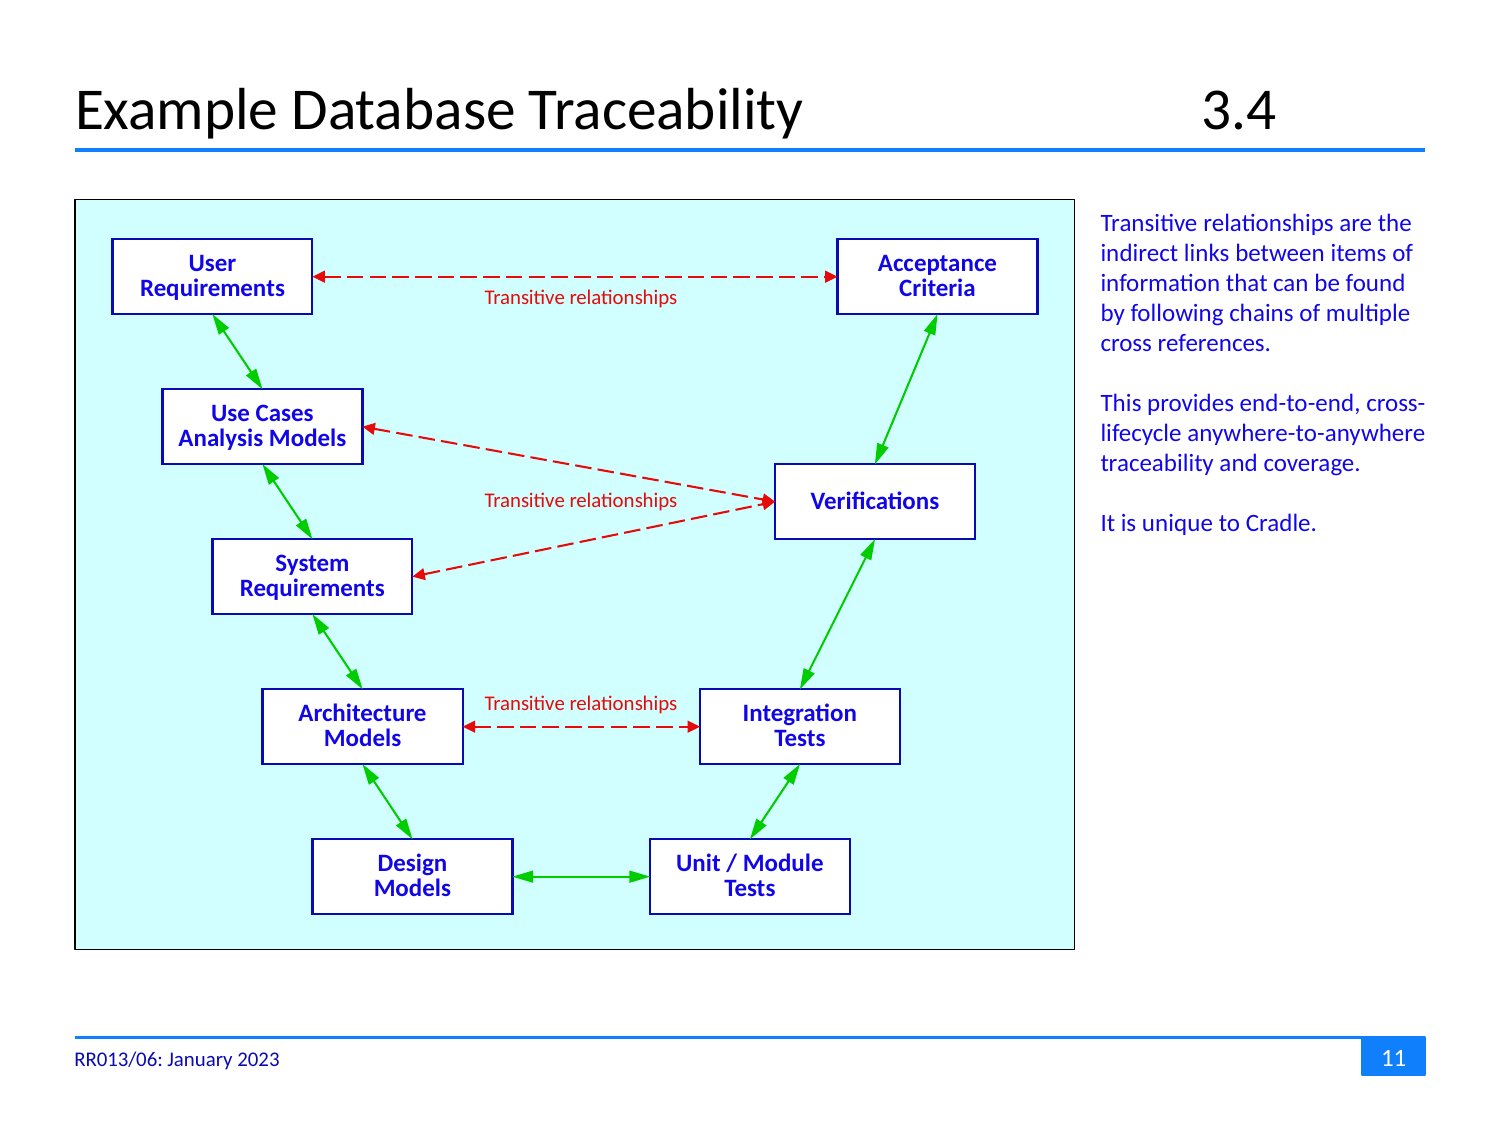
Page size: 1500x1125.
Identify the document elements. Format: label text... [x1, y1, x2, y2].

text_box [112, 238, 1038, 915]
text_box Transitive relationships are the indirect links between items of information that can be found by following chains of multiple cross references. This provides end-to-end, cross- lifecycle anywhere-to-anywhere traceability and coverage. It is unique to Cradle. [1100, 199, 1427, 544]
text_box [73, 197, 1077, 952]
title Example Database Traceability 3.4 [75, 62, 1425, 150]
